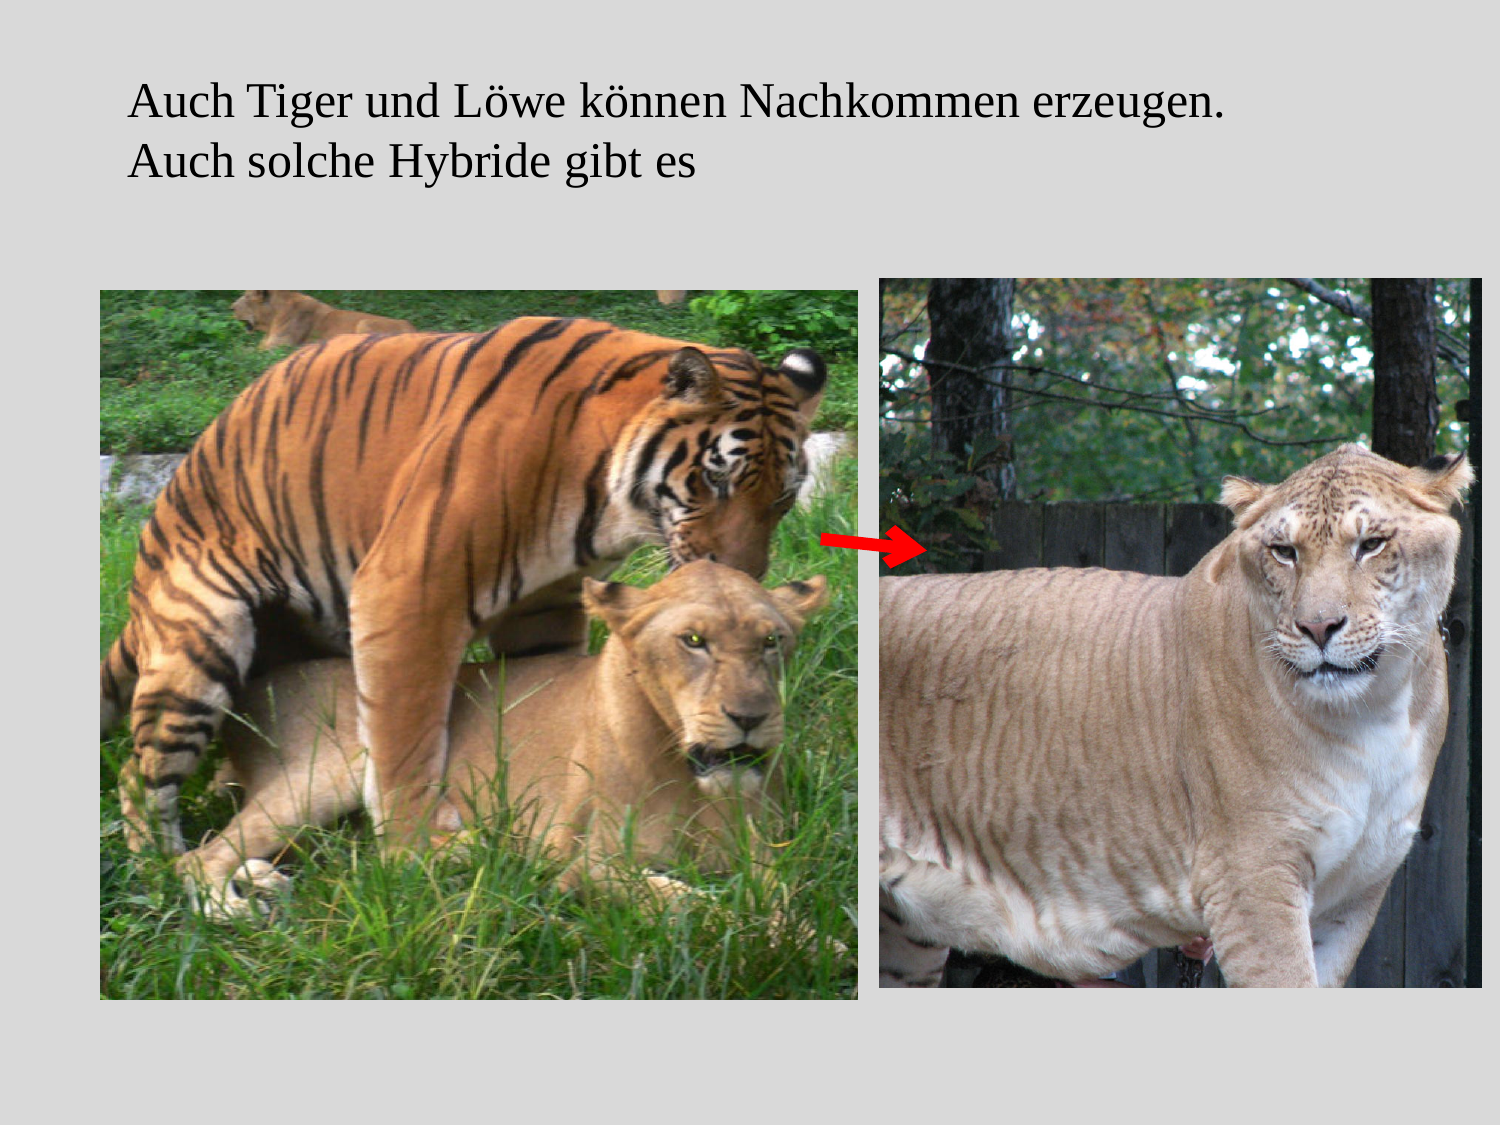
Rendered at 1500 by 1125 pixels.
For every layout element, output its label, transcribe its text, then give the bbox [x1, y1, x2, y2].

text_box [820, 538, 928, 551]
picture [100, 290, 858, 1000]
text_box Auch Tiger und Löwe können Nachkommen erzeugen. Auch solche Hybride gibt es [112, 59, 1377, 195]
picture [879, 278, 1482, 988]
